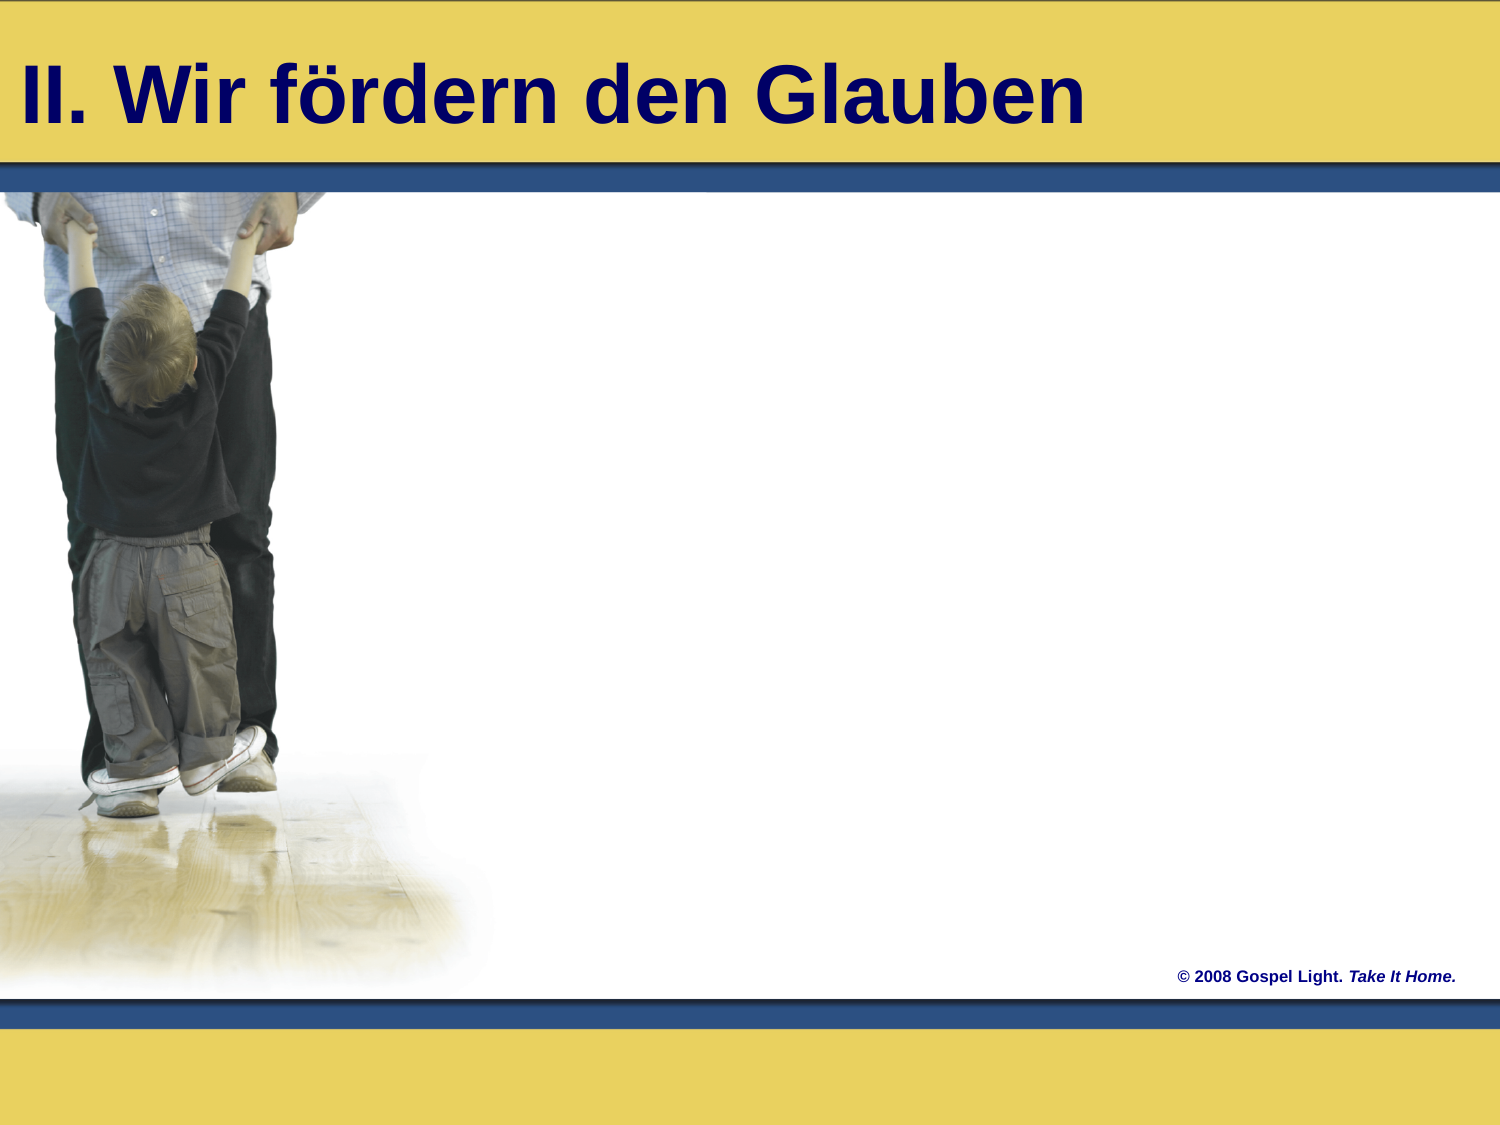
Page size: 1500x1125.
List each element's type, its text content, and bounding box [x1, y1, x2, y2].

text_box II. Wir fördern den Glauben [5, 33, 1104, 148]
picture [0, 0, 1500, 1125]
